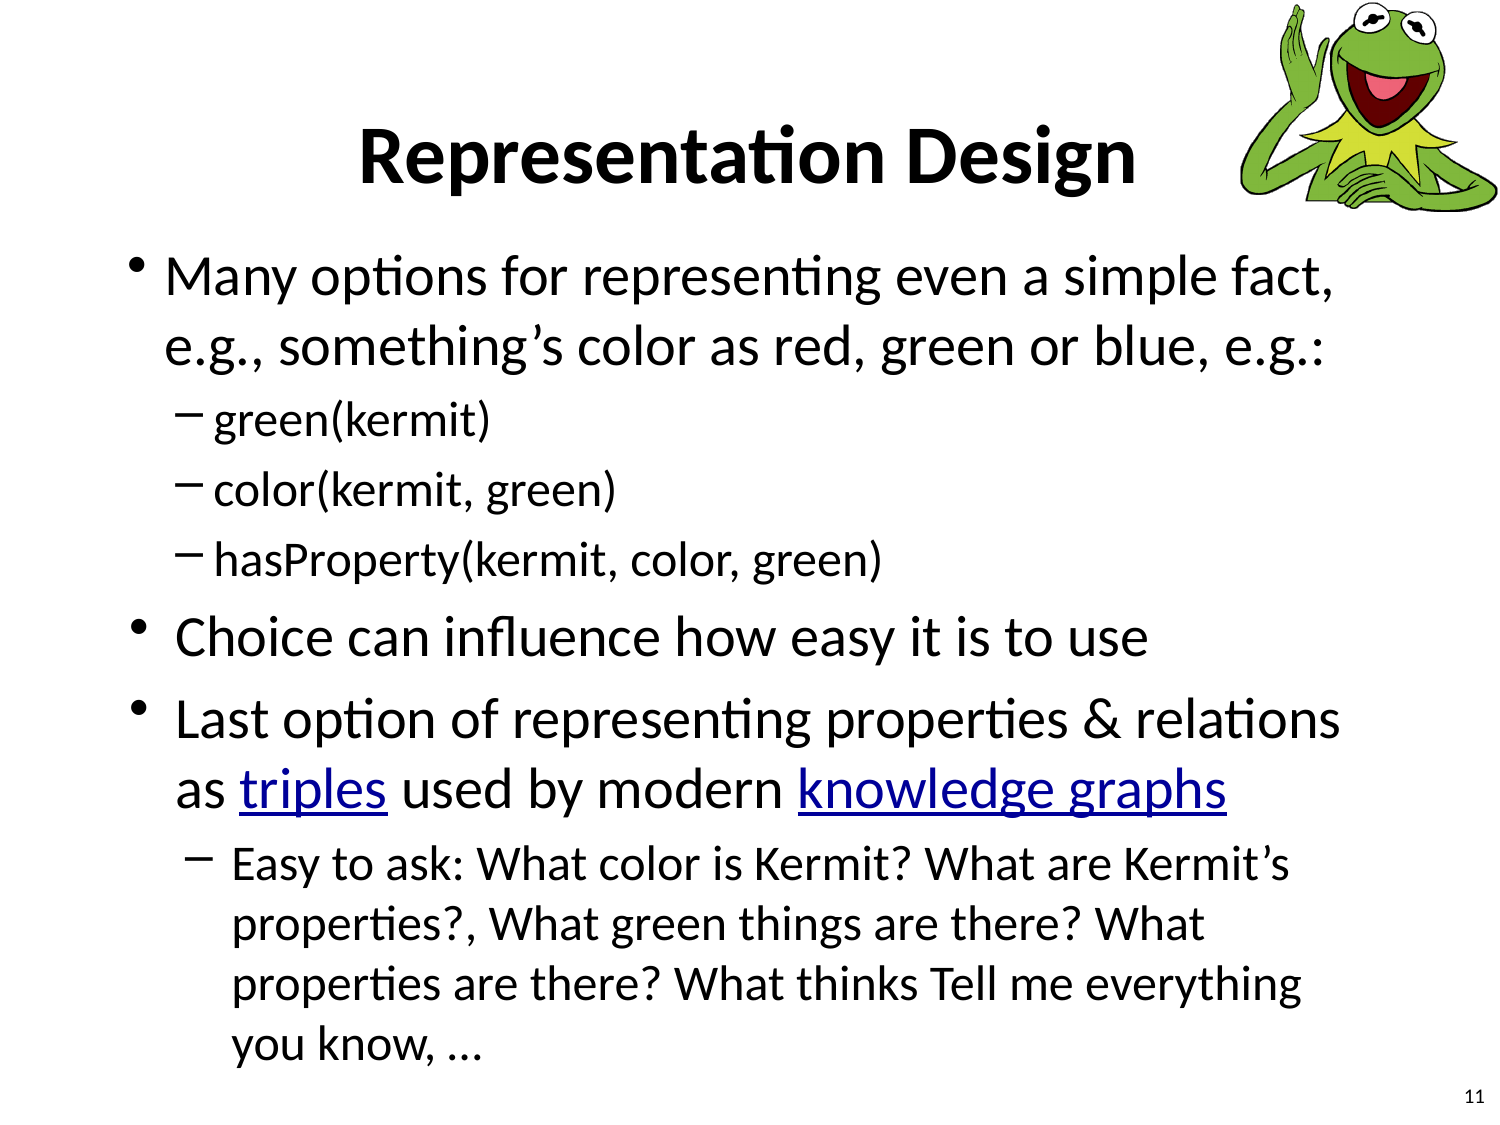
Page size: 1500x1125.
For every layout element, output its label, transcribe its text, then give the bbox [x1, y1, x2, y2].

title Representation Design [111, 62, 1387, 238]
list Many options for representing even a simple fact, e.g., something’s color as red, green or blue, e.g.: green(kermit) color(kermit, green) hasProperty(kermit, color, green) Choice can influence how easy it is to use Last option of representing properties & relations as triples used by modern knowledge graphs Easy to ask: What color is Kermit? What are Kermit’s properties?, What green things are there? What properties are there? What thinks Tell me everything you know, … [112, 229, 1388, 1098]
picture [1238, 0, 1500, 215]
slide_number 11 [1187, 1074, 1500, 1125]
